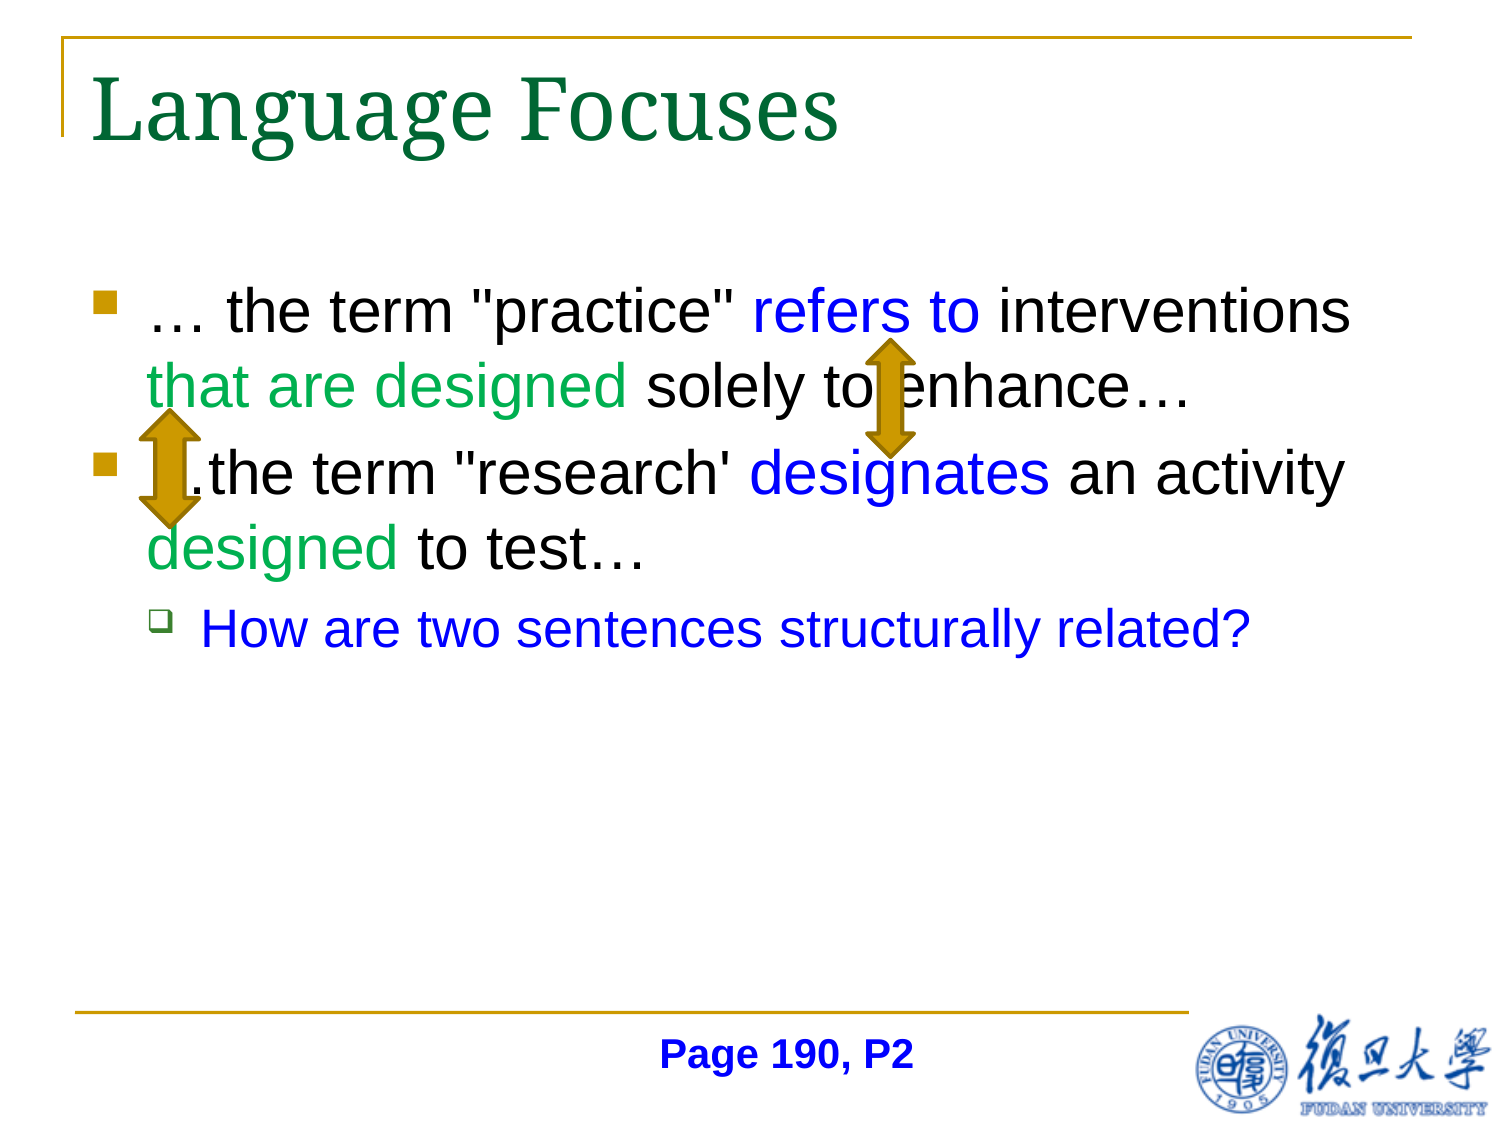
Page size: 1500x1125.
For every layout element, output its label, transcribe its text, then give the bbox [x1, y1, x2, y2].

picture [1188, 995, 1500, 1125]
text_box [138, 407, 202, 530]
list … the term "practice" refers to interventions that are designed solely to enhance… …the term "research' designates an activity designed to test… How are two sentences structurally related? [74, 262, 1426, 1006]
text_box Page 190, P2 [644, 1019, 1055, 1085]
text_box [865, 337, 916, 460]
title Language Focuses [74, 45, 1426, 233]
